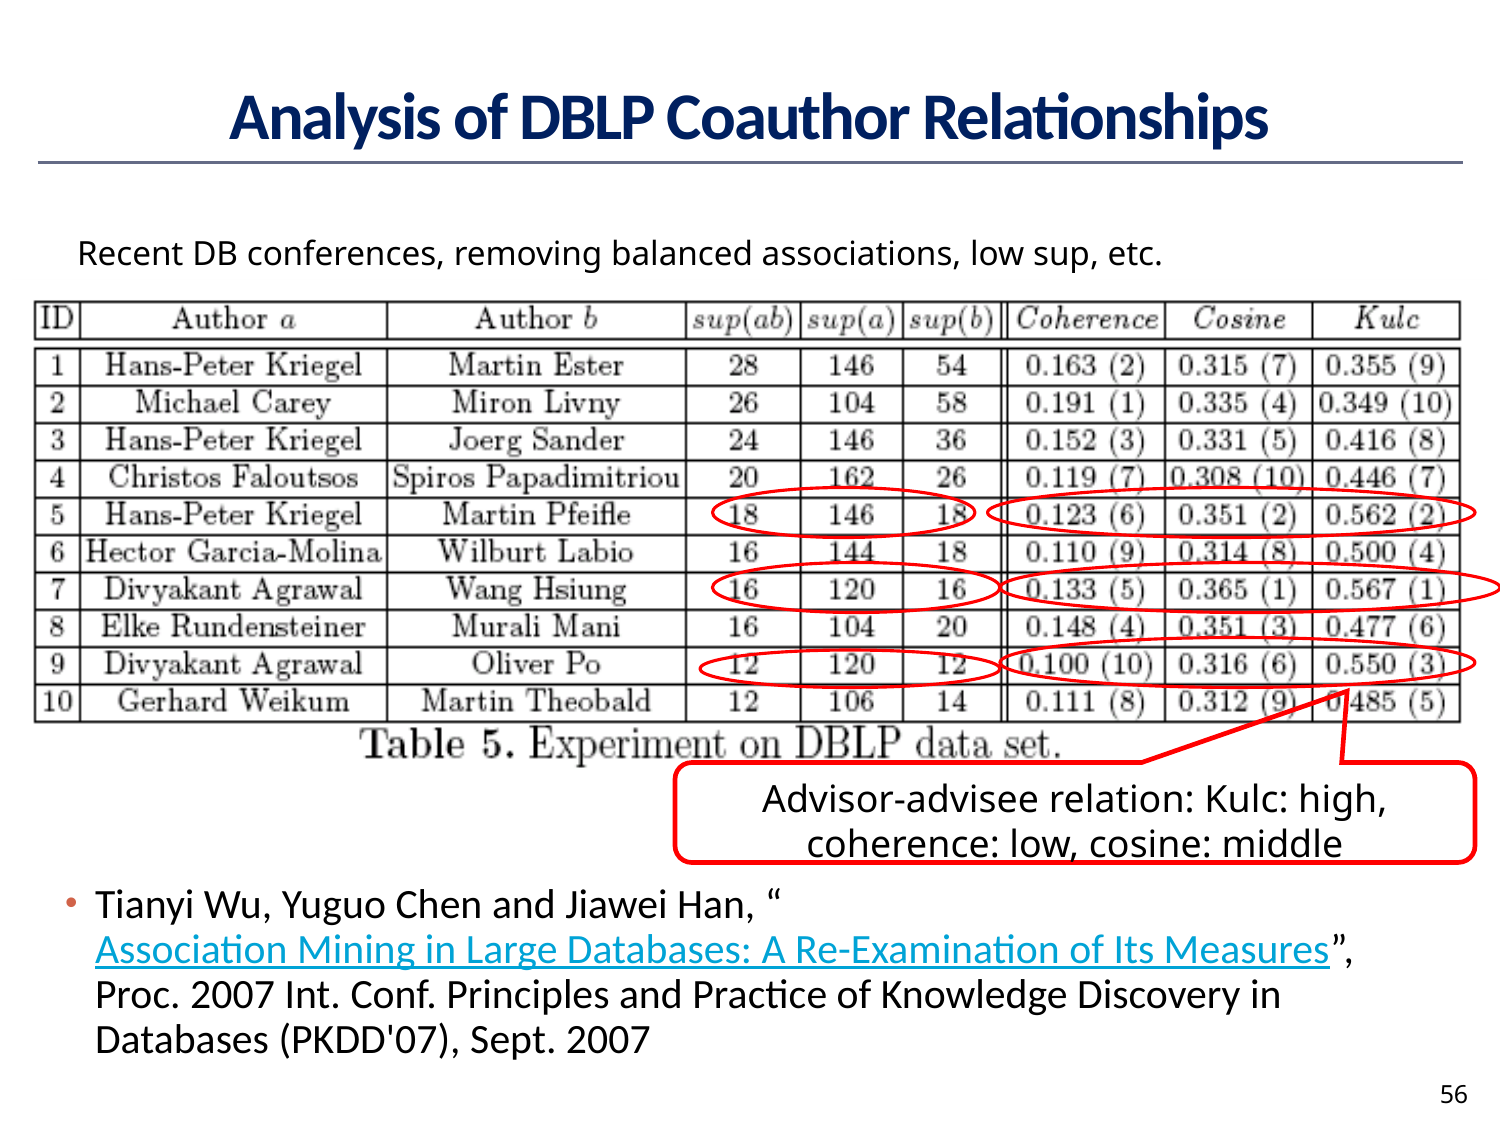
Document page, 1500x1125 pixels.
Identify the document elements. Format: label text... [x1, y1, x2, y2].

title Analysis of DBLP Coauthor Relationships [0, 62, 1500, 163]
list Tianyi Wu, Yuguo Chen and Jiawei Han, “Association Mining in Large Databases: A Re-Examination of Its Measures”, Proc. 2007 Int. Conf. Principles and Practice of Knowledge Discovery in Databases (PKDD'07), Sept. 2007 [50, 875, 1463, 1088]
text_box Advisor-advisee relation: Kulc: high, coherence: low, cosine: middle [675, 785, 1476, 863]
text_box Recent DB conferences, removing balanced associations, low sup, etc. [62, 224, 1413, 275]
picture [12, 278, 1488, 776]
slide_number 56 [1425, 1071, 1500, 1125]
